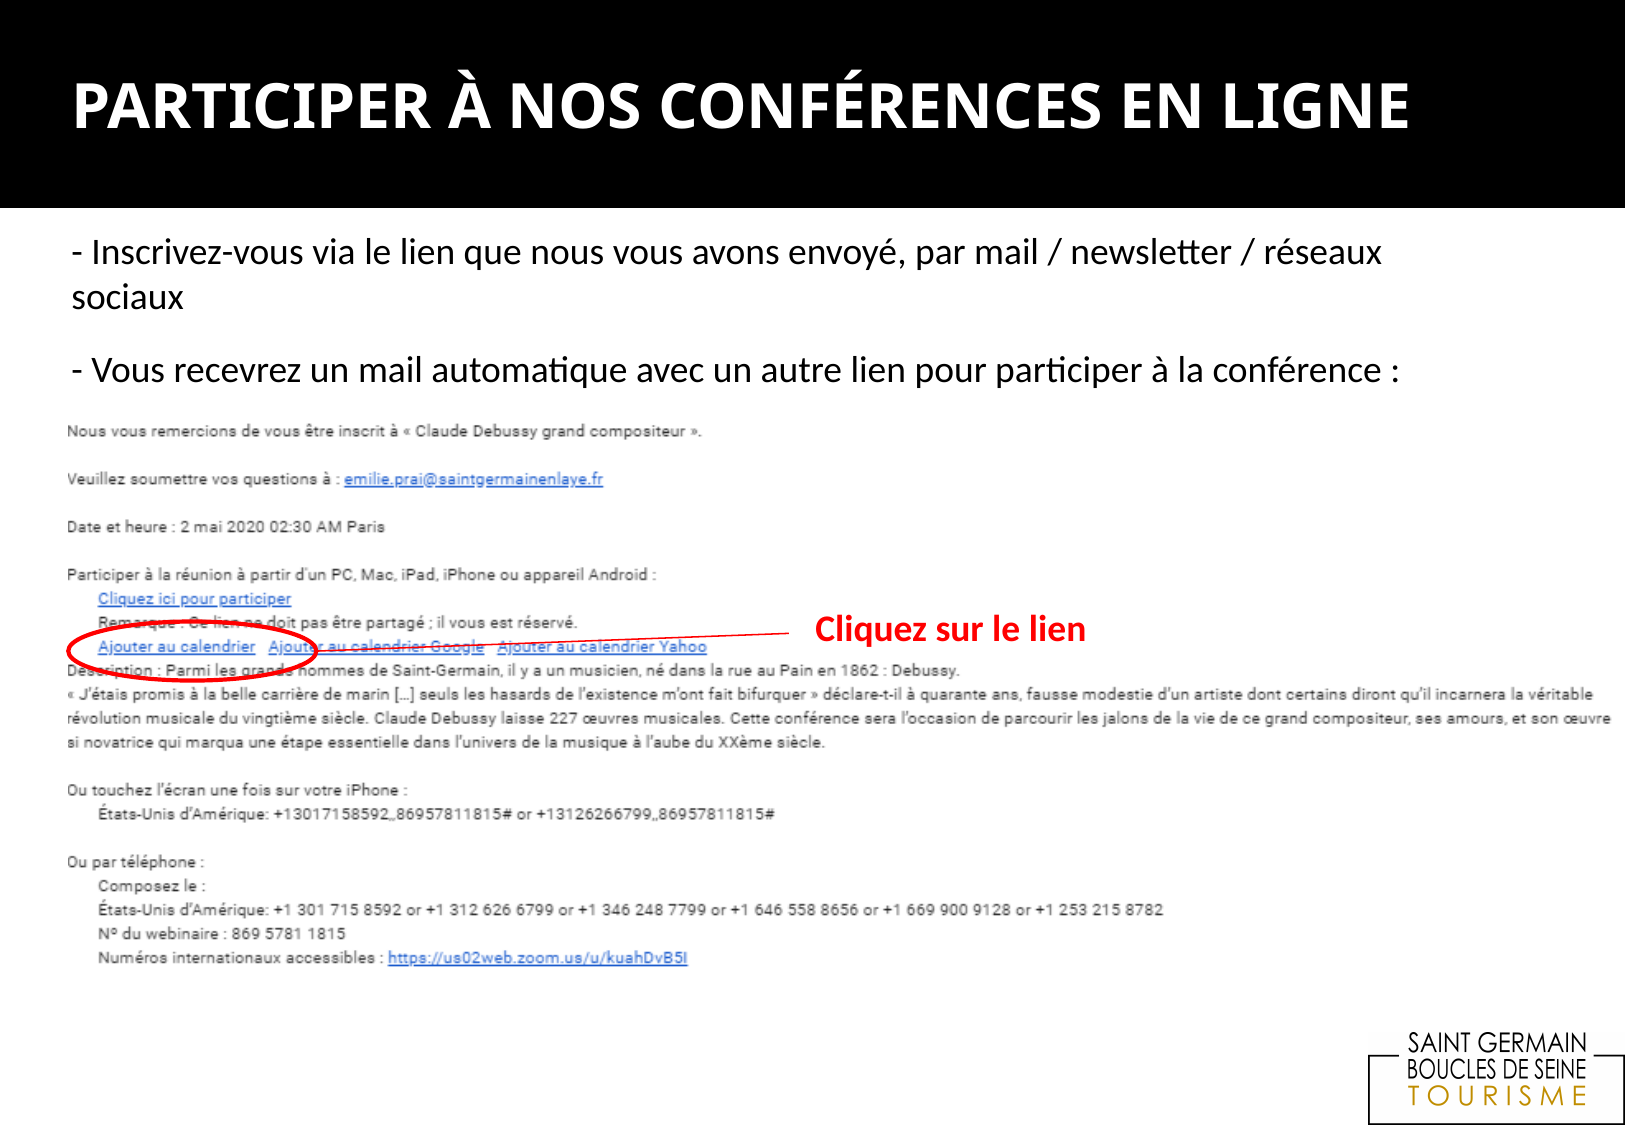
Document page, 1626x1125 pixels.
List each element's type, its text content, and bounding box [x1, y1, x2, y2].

picture [1367, 1031, 1625, 1125]
text_box - Vous recevrez un mail automatique avec un autre lien pour participer à la conférence : [56, 338, 1498, 398]
text_box - Inscrivez-vous via le lien que nous vous avons envoyé, par mail / newsletter / réseaux sociaux [56, 219, 1498, 325]
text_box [316, 633, 790, 652]
text_box Participer à nos conférences en ligne [56, 58, 1474, 148]
picture [68, 408, 1625, 1025]
text_box [0, 0, 1625, 210]
